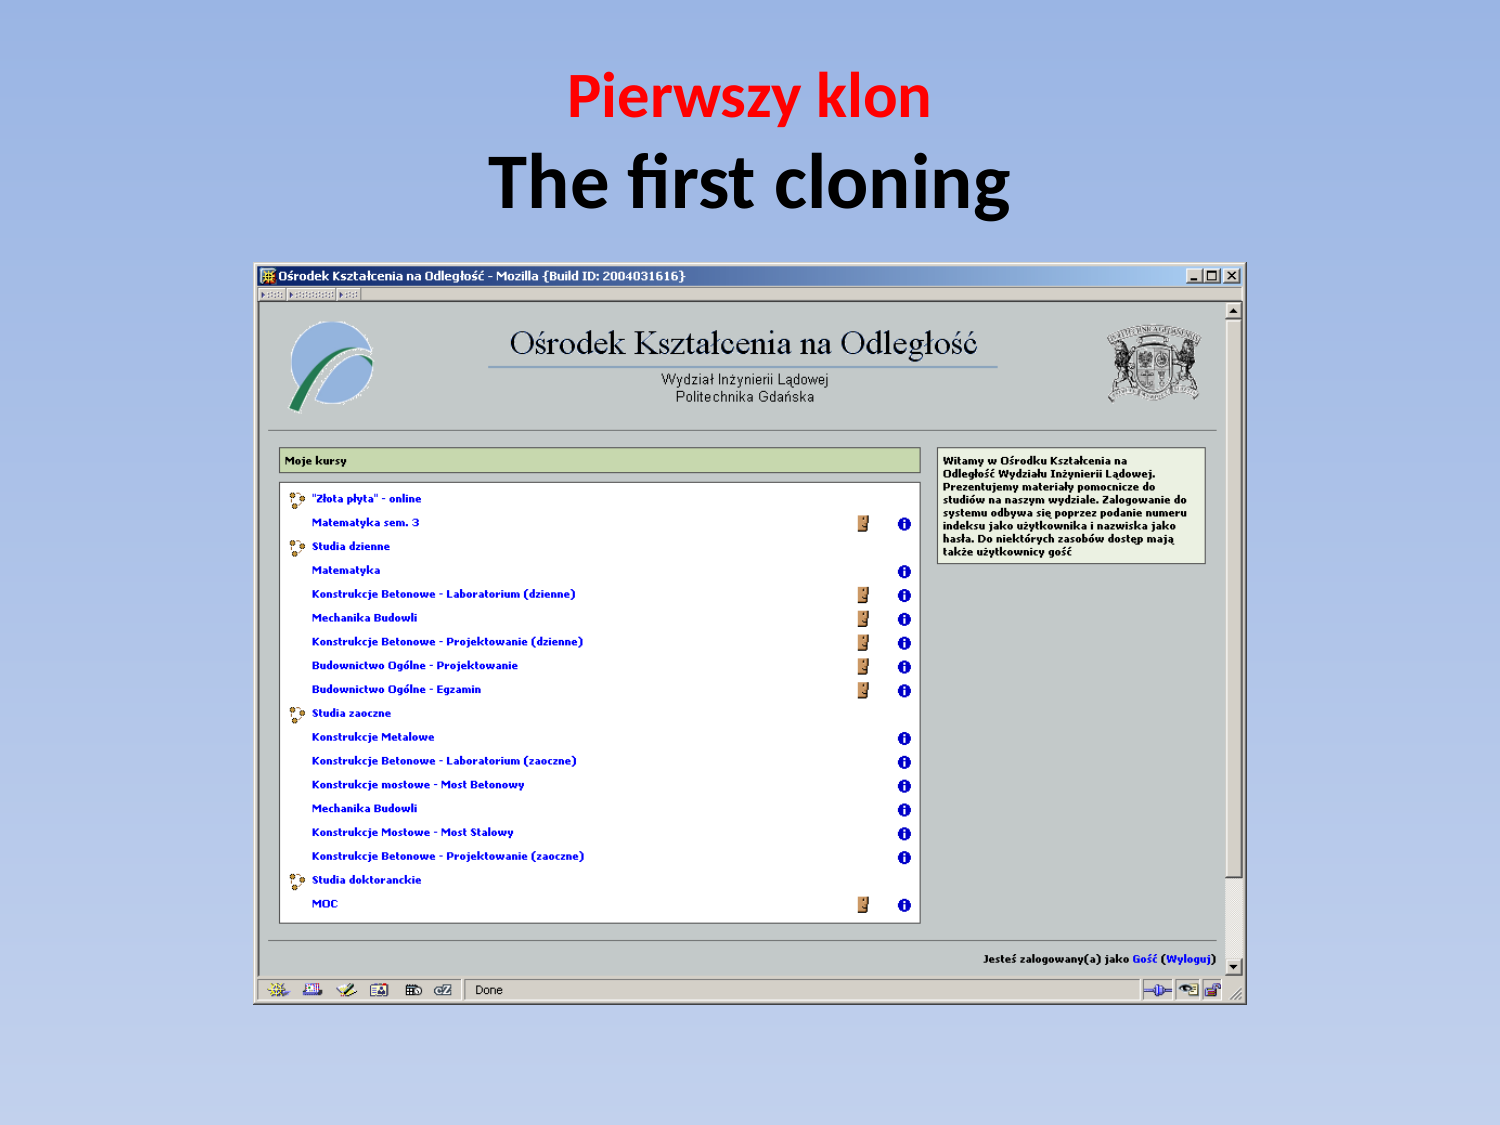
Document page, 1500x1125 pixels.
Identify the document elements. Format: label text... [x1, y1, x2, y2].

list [253, 262, 1247, 1006]
title Pierwszy klon The first cloning [75, 45, 1425, 233]
